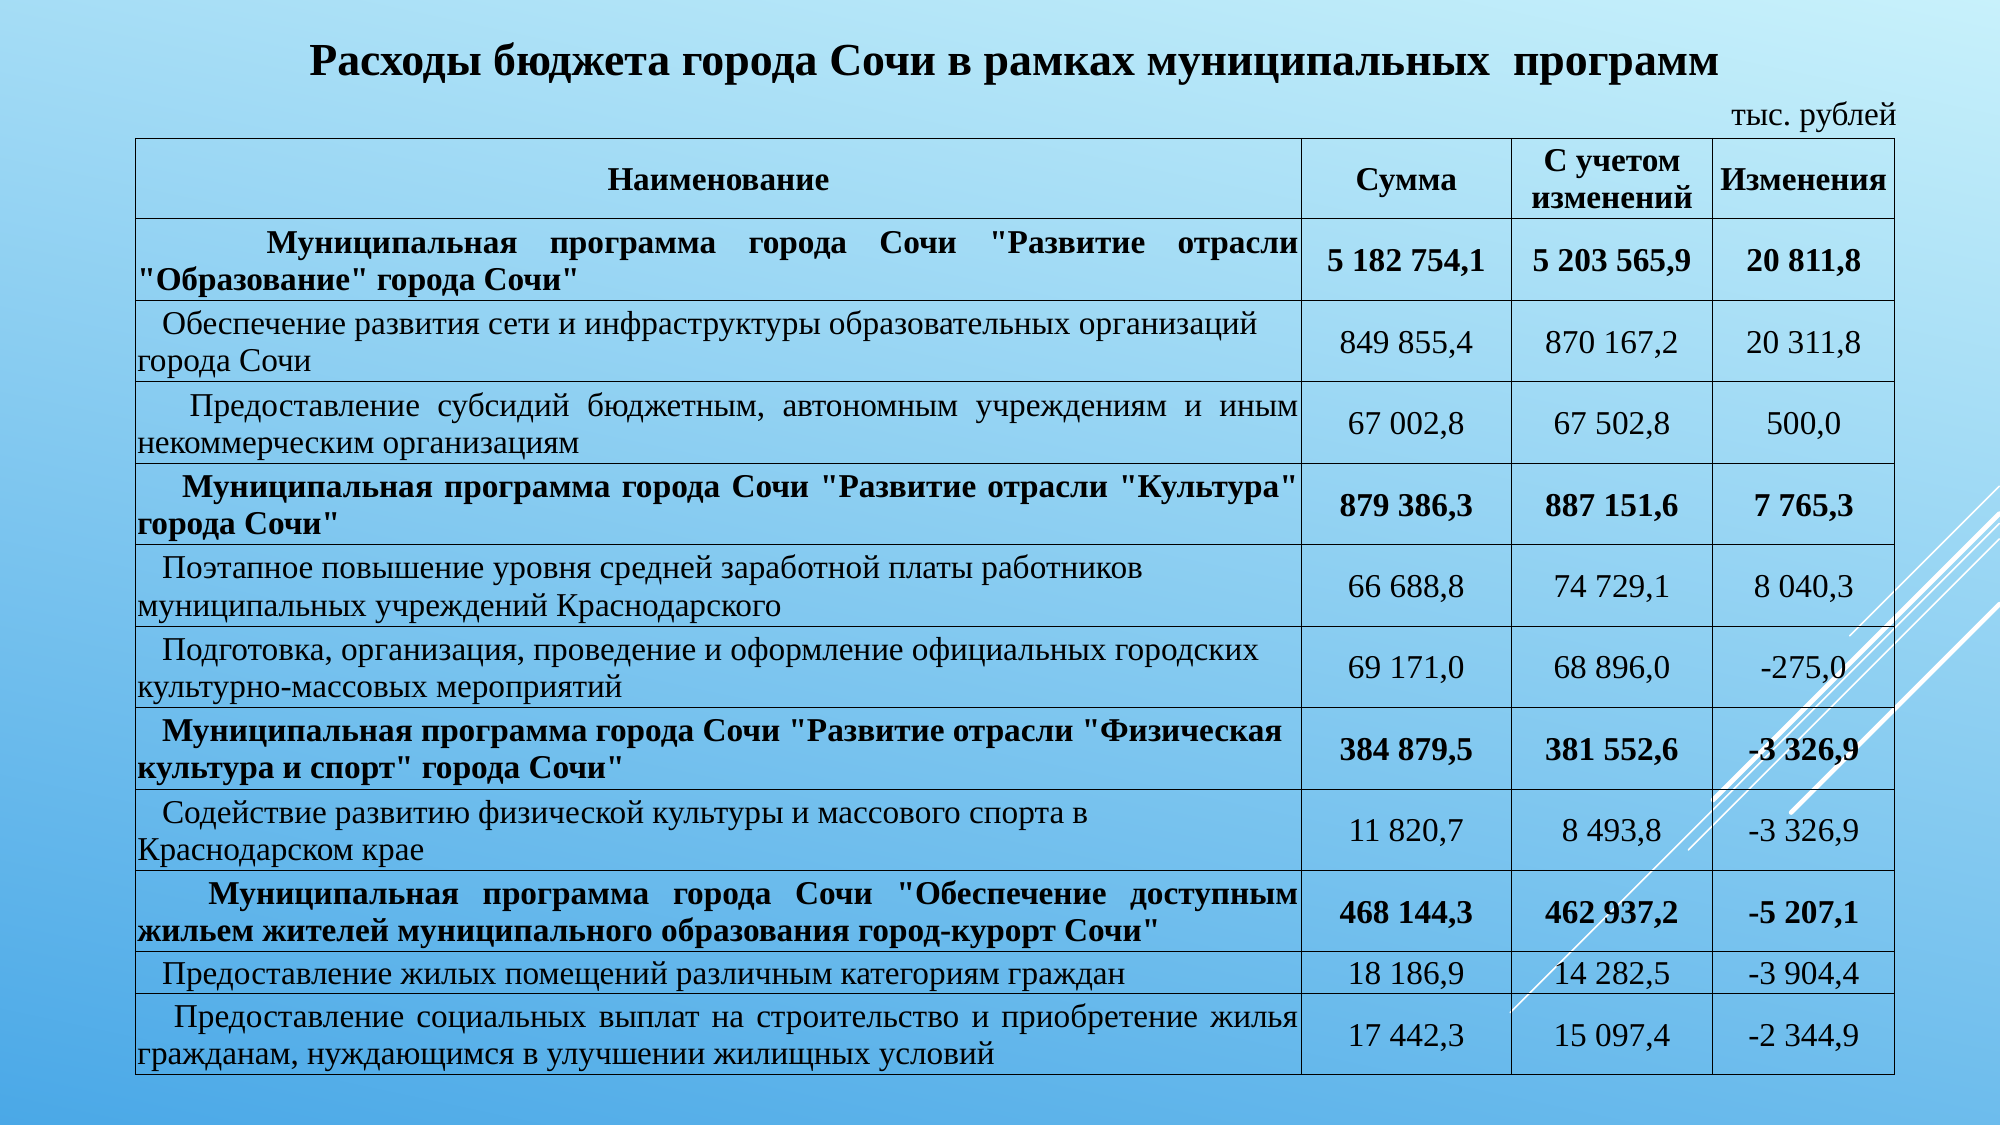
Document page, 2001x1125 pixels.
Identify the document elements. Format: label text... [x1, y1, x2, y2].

table_cell 5 203 565,9 [1512, 219, 1712, 300]
table_cell 74 729,1 [1512, 545, 1712, 626]
table_header Сумма [1302, 139, 1511, 218]
table_cell Предоставление жилых помещений различным категориям граждан [136, 952, 1301, 993]
table_cell -2 344,9 [1713, 994, 1894, 1074]
table_cell 68 896,0 [1512, 627, 1712, 707]
table_cell -3 326,9 [1713, 790, 1894, 870]
table_cell Подготовка, организация, проведение и оформление официальных городских культурно-массовых мероприятий [136, 627, 1301, 707]
table_cell Муниципальная программа города Сочи "Развитие отрасли "Образование" города Сочи" [136, 219, 1301, 300]
table_cell Муниципальная программа города Сочи "Развитие отрасли "Физическая культура и спорт" города Сочи" [136, 708, 1301, 789]
table_cell -3 326,9 [1713, 708, 1894, 789]
table_cell 7 765,3 [1713, 464, 1894, 544]
table_cell Предоставление социальных выплат на строительство и приобретение жилья гражданам, нуждающимся в улучшении жилищных условий [136, 994, 1301, 1074]
table_cell 8 040,3 [1713, 545, 1894, 626]
table_cell 8 493,8 [1512, 790, 1712, 870]
table_header Наименование [136, 139, 1301, 218]
text_box Расходы бюджета города Сочи в рамках муниципальных программ [293, 22, 1737, 93]
table_cell 381 552,6 [1512, 708, 1712, 789]
table_cell 468 144,3 [1302, 871, 1511, 951]
table_cell Муниципальная программа города Сочи "Развитие отрасли "Культура" города Сочи" [136, 464, 1301, 544]
table_header С учетом изменений [1512, 139, 1712, 218]
table_cell 5 182 754,1 [1302, 219, 1511, 300]
table_cell Предоставление субсидий бюджетным, автономным учреждениям и иным некоммерческим организациям [136, 382, 1301, 463]
table_cell 879 386,3 [1302, 464, 1511, 544]
text_box тыс. рублей [1716, 84, 1943, 140]
table_cell -275,0 [1713, 627, 1894, 707]
table_cell 18 186,9 [1302, 952, 1511, 993]
table_cell 17 442,3 [1302, 994, 1511, 1074]
table_cell 870 167,2 [1512, 301, 1712, 381]
table_cell -3 904,4 [1713, 952, 1894, 993]
table_cell 66 688,8 [1302, 545, 1511, 626]
table_cell -5 207,1 [1713, 871, 1894, 951]
table_cell 20 311,8 [1713, 301, 1894, 381]
table_cell Поэтапное повышение уровня средней заработной платы работников муниципальных учреждений Краснодарского [136, 545, 1301, 626]
table_cell 384 879,5 [1302, 708, 1511, 789]
table_cell Содействие развитию физической культуры и массового спорта в Краснодарском крае [136, 790, 1301, 870]
table_cell Обеспечение развития сети и инфраструктуры образовательных организаций города Сочи [136, 301, 1301, 381]
table_cell 500,0 [1713, 382, 1894, 463]
table_cell 67 002,8 [1302, 382, 1511, 463]
table_cell 20 811,8 [1713, 219, 1894, 300]
table_cell Муниципальная программа города Сочи "Обеспечение доступным жильем жителей муниципального образования город-курорт Сочи" [136, 871, 1301, 951]
table_cell 14 282,5 [1512, 952, 1712, 993]
table_cell 15 097,4 [1512, 994, 1712, 1074]
table_cell 69 171,0 [1302, 627, 1511, 707]
table_cell 887 151,6 [1512, 464, 1712, 544]
table_cell 849 855,4 [1302, 301, 1511, 381]
table_header Изменения [1713, 139, 1894, 218]
table_cell 67 502,8 [1512, 382, 1712, 463]
table_cell 11 820,7 [1302, 790, 1511, 870]
table_cell 462 937,2 [1512, 871, 1712, 951]
